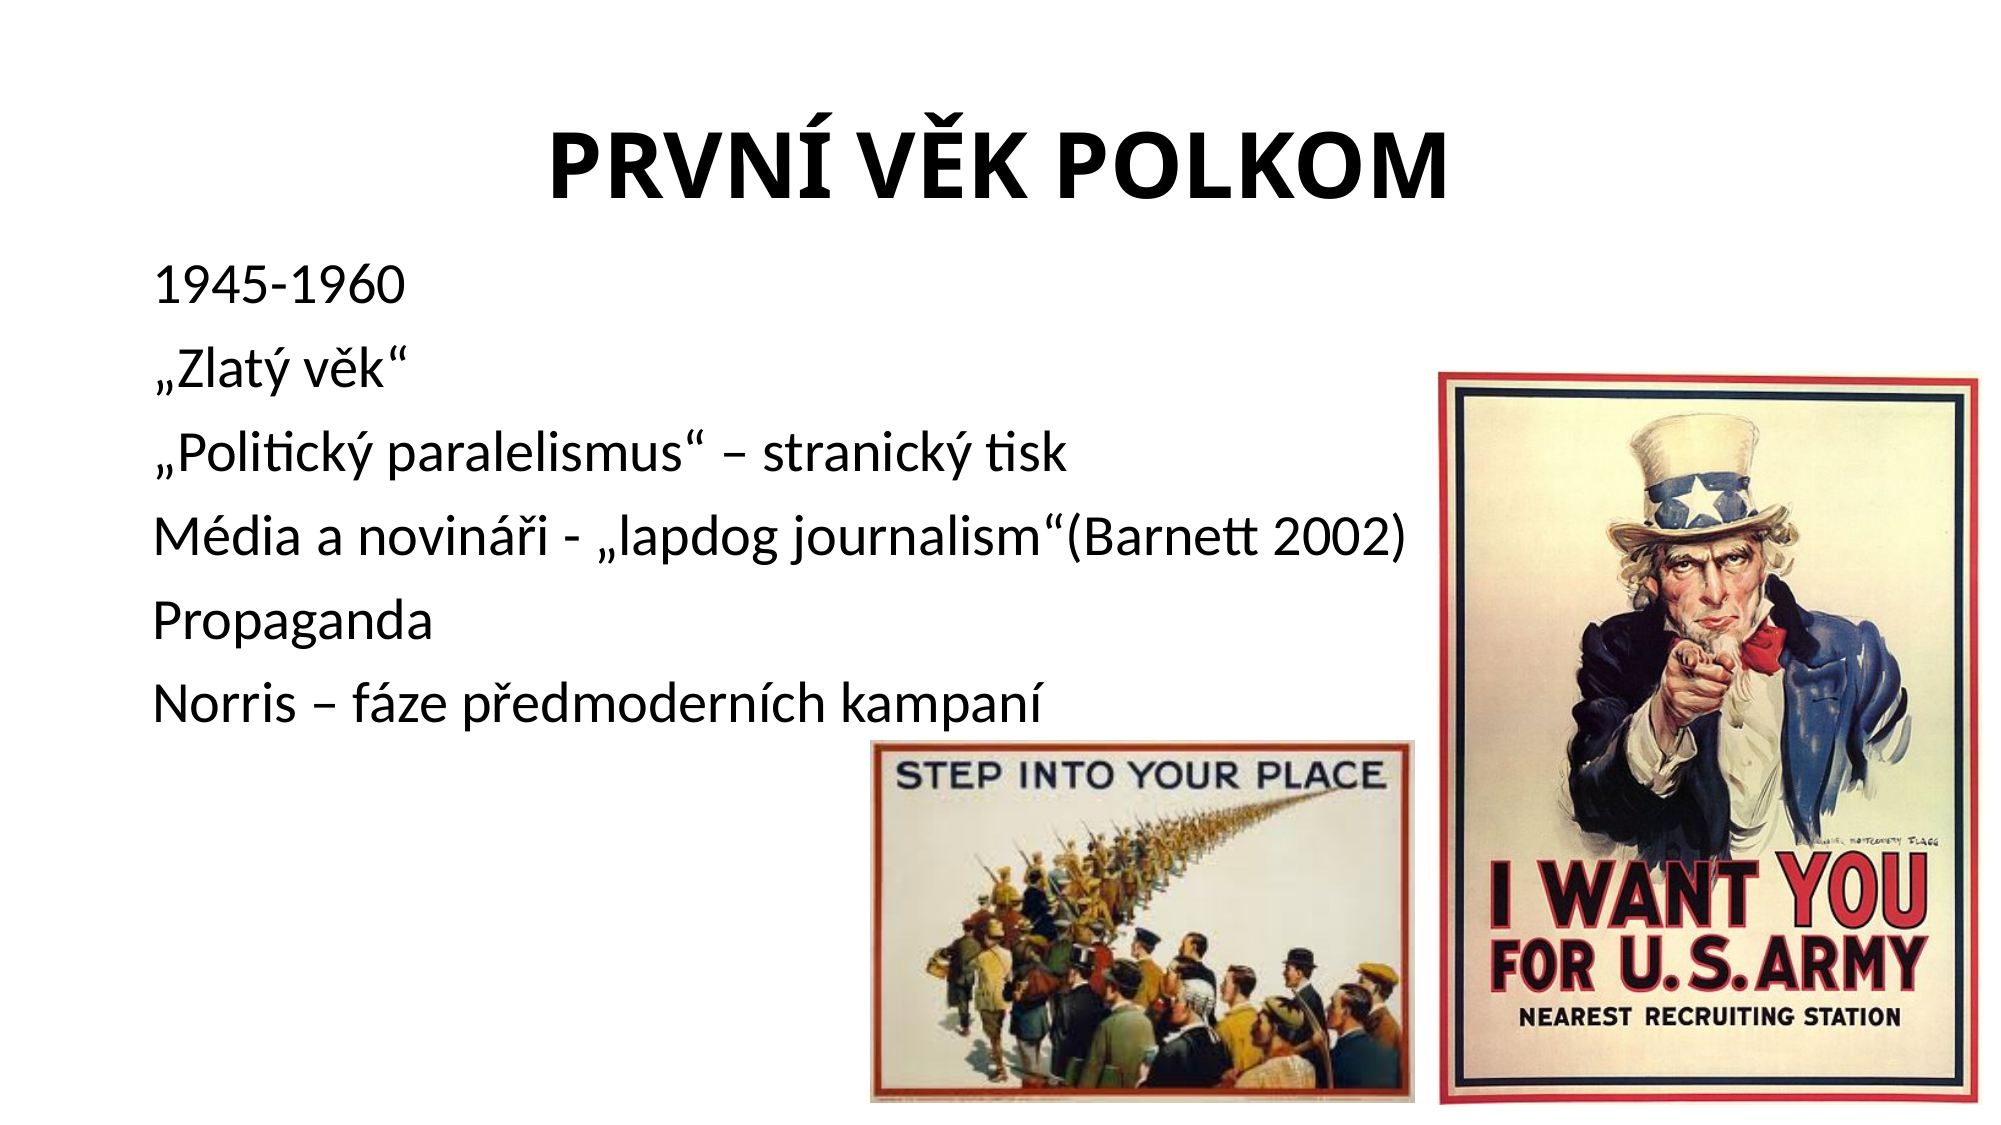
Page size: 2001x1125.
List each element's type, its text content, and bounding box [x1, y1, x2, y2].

title PRVNÍ VĚK POLKOM [137, 59, 1863, 246]
picture [1437, 371, 1982, 1105]
list 1945-1960 „Zlatý věk“ „Politický paralelismus“ – stranický tisk Média a novináři - „lapdog journalism“(Barnett 2002) Propaganda Norris – fáze předmoderních kampaní [137, 246, 1863, 1014]
picture [870, 740, 1415, 1103]
